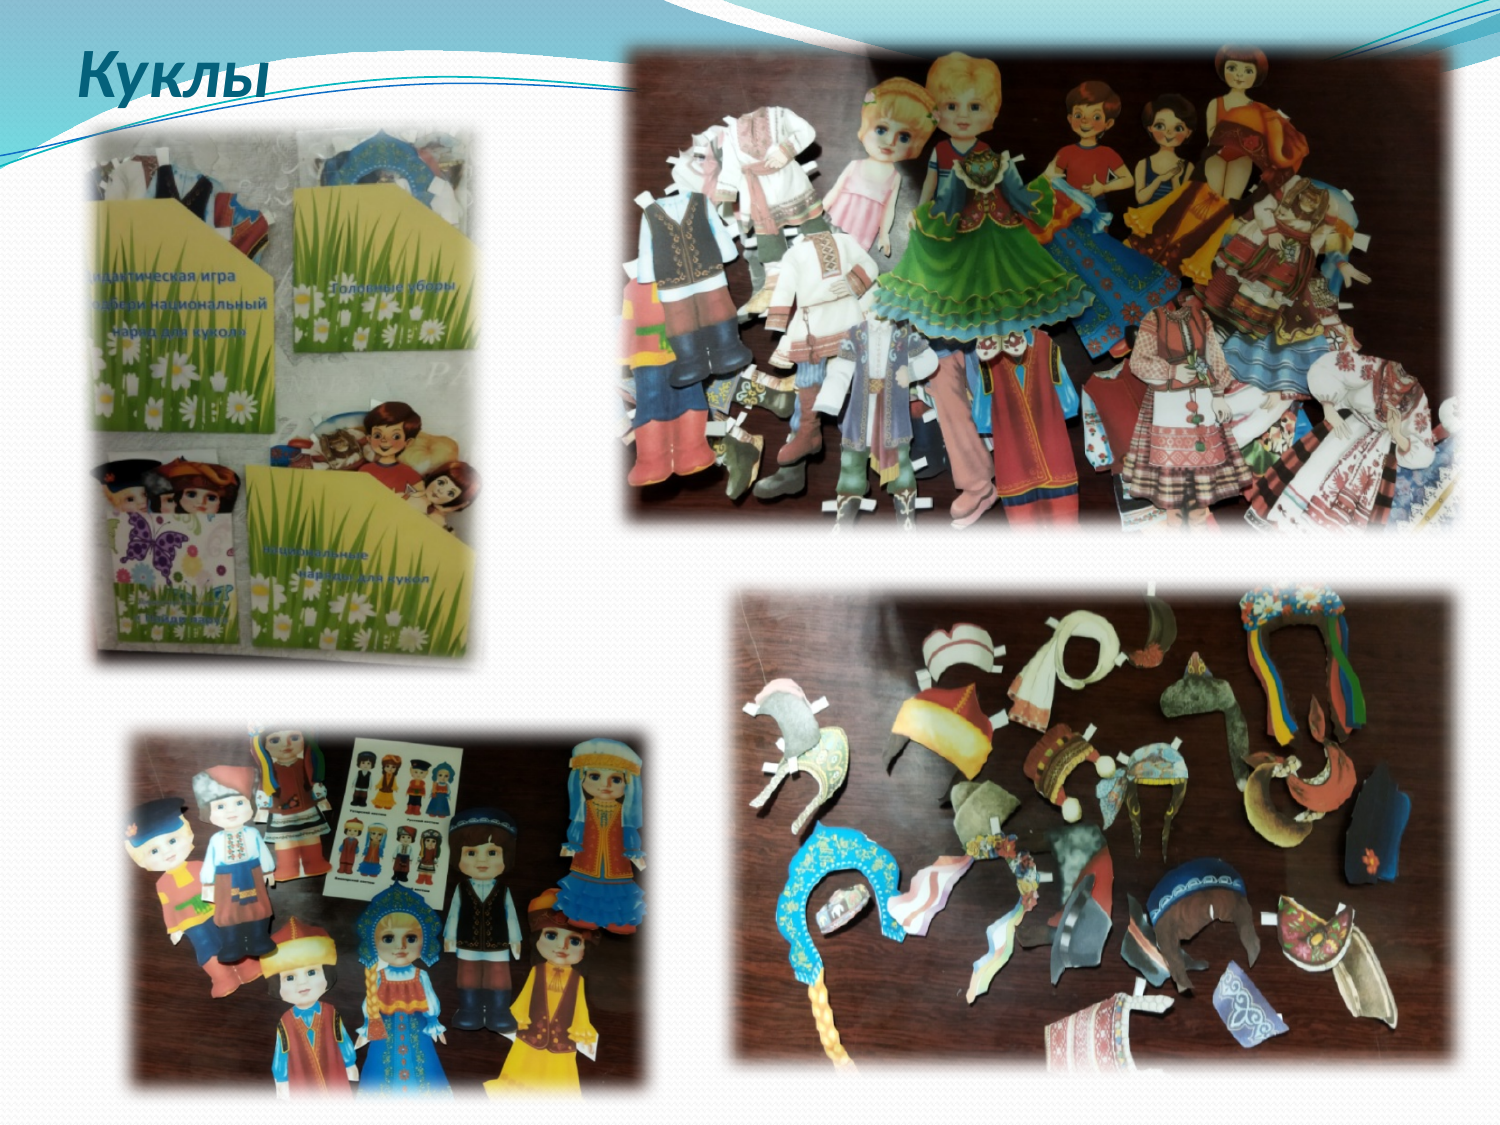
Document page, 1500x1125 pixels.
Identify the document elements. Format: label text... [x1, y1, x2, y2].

picture [607, 30, 1468, 540]
title Куклы [76, 19, 1427, 112]
picture [1349, 604, 1443, 1051]
picture [111, 715, 664, 1106]
picture [840, 550, 1346, 1125]
picture [744, 604, 835, 1051]
picture [76, 113, 491, 681]
